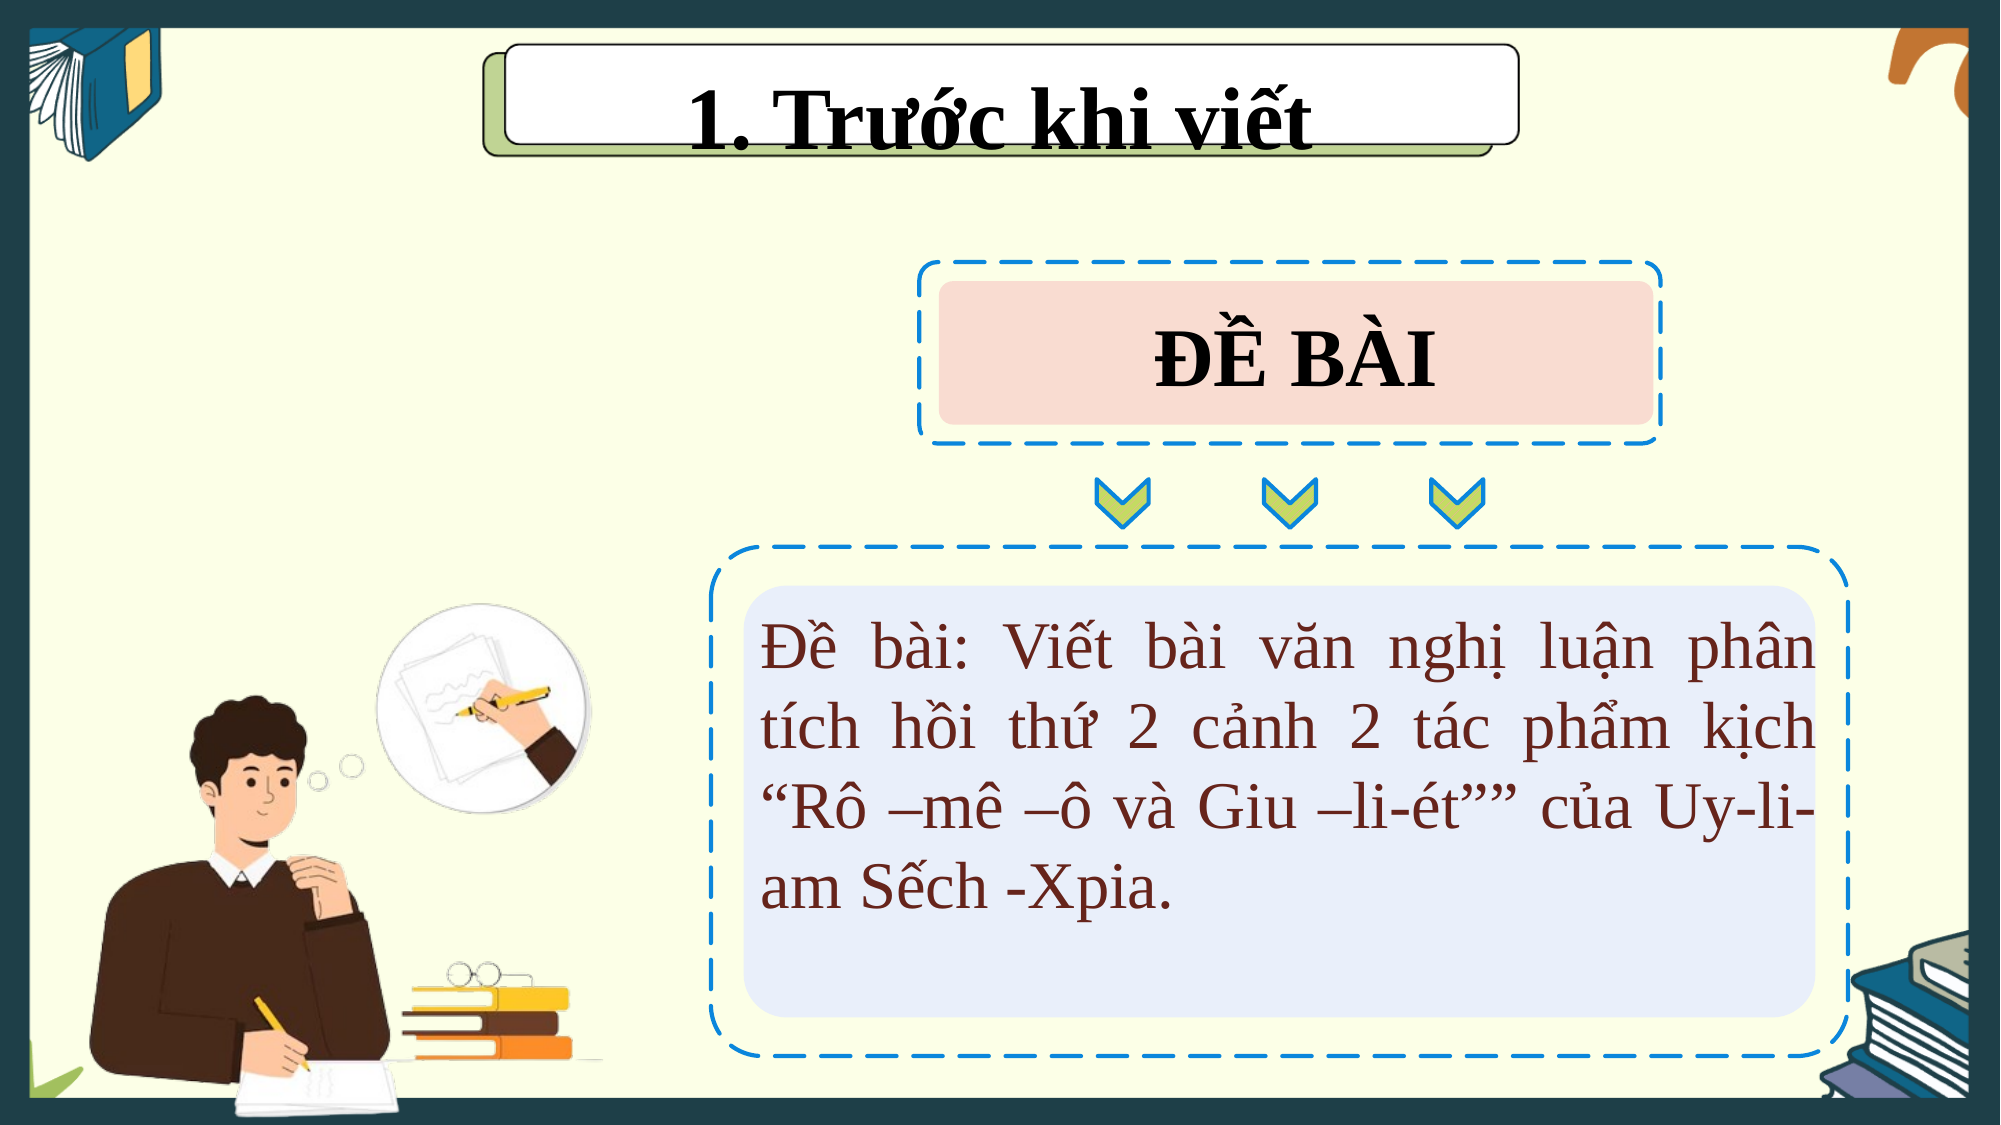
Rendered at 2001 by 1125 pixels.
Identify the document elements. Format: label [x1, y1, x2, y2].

text_box [1096, 478, 1484, 529]
text_box [919, 261, 1661, 444]
text_box [710, 546, 1849, 1057]
picture [0, 0, 2000, 1125]
